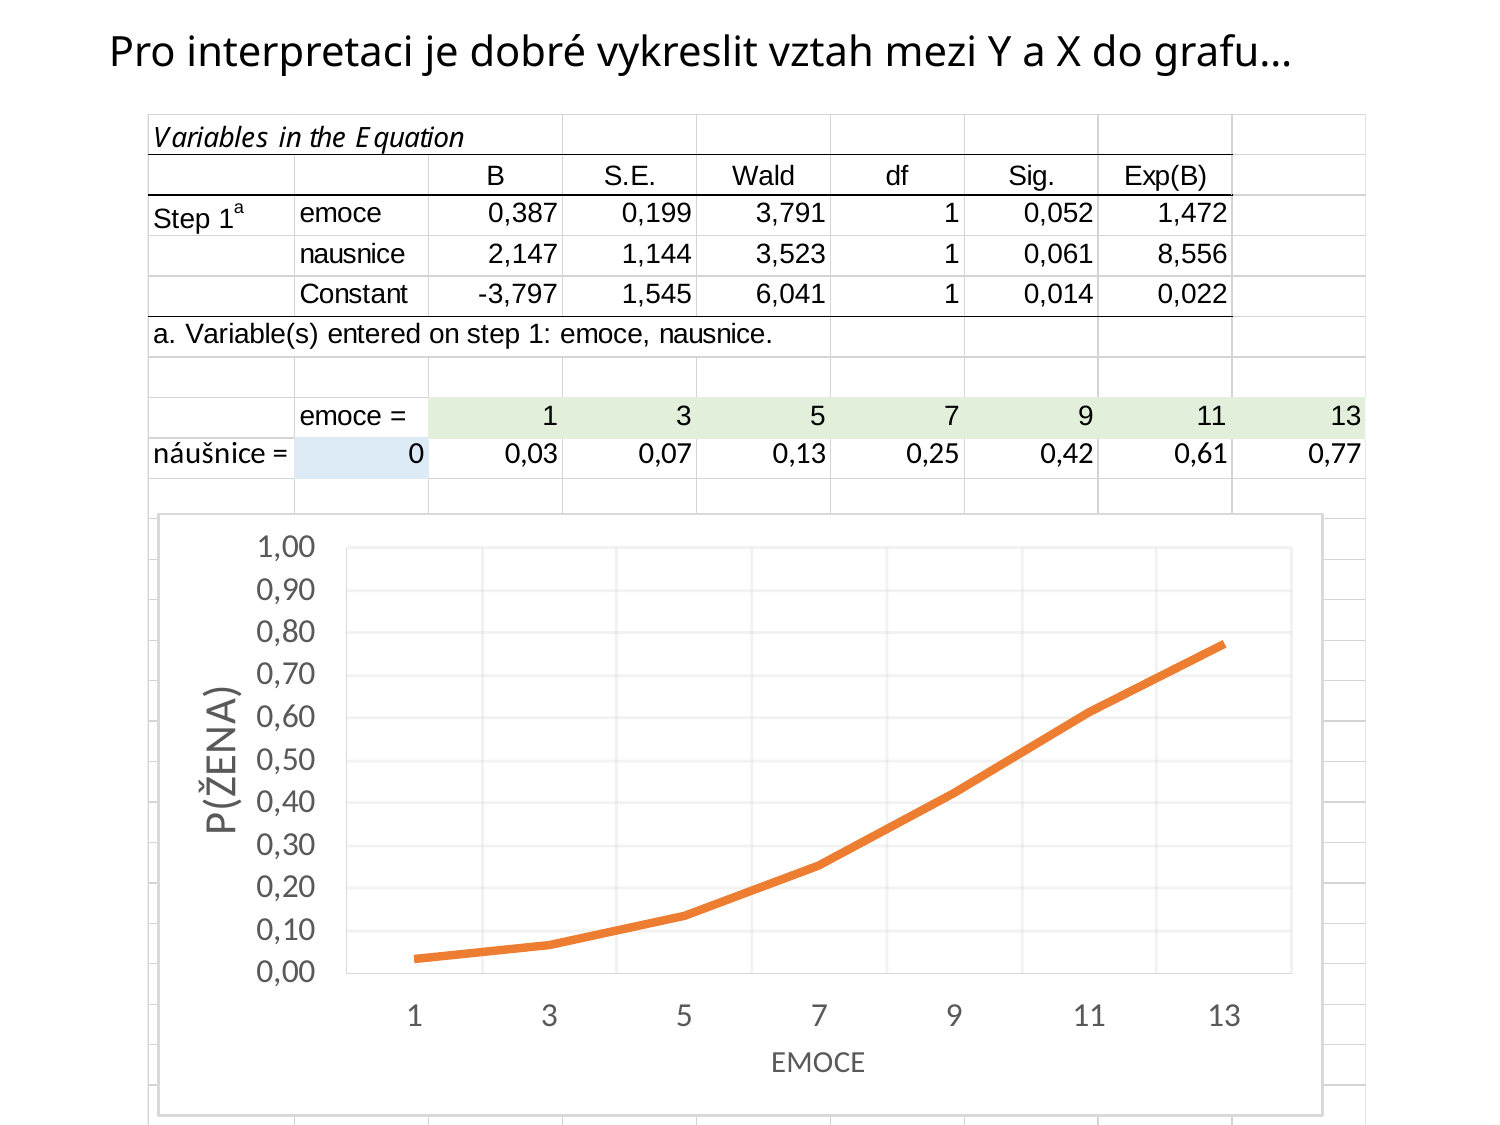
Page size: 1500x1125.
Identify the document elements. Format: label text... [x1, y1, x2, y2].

title Pro interpretaci je dobré vykreslit vztah mezi Y a X do grafu… [93, 19, 1407, 83]
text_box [147, 113, 1368, 1125]
